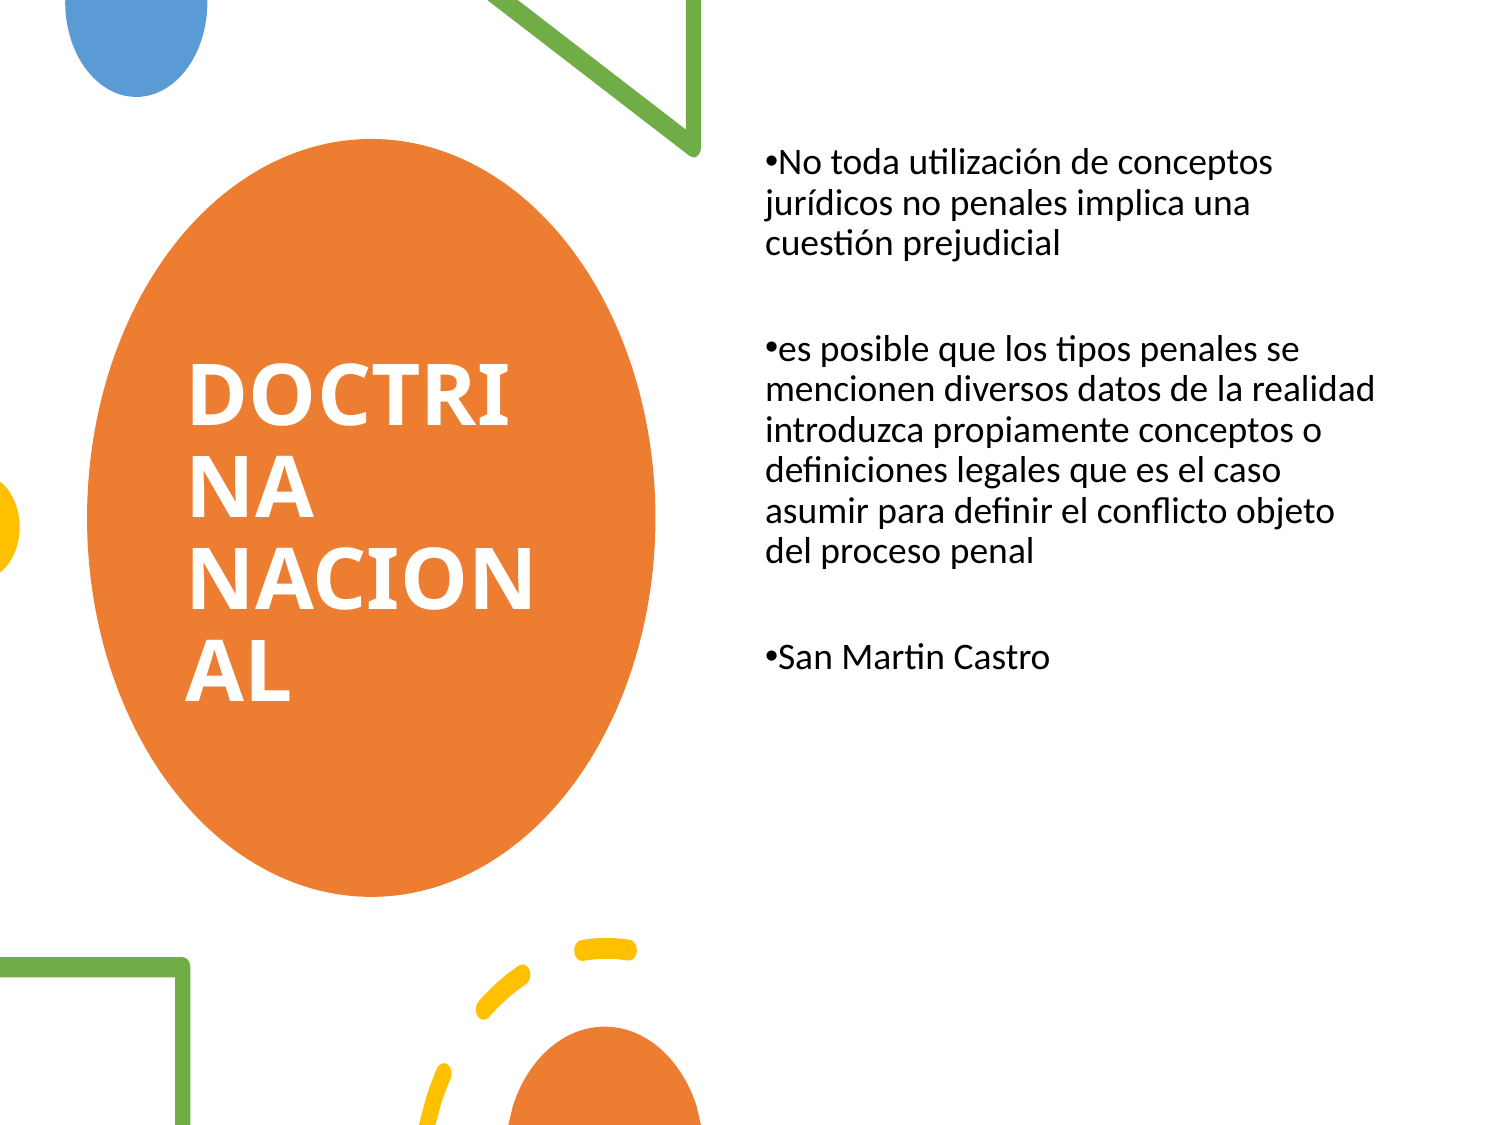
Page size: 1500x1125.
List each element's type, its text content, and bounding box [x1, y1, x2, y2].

text_box [570, 245, 657, 791]
text_box [574, 937, 637, 961]
text_box [0, 480, 21, 574]
text_box [212, 137, 530, 202]
text_box [487, 0, 702, 158]
title DOCTRINA NACIONAL [170, 202, 570, 870]
text_box [507, 1025, 703, 1125]
text_box [264, 870, 479, 898]
text_box No toda utilización de conceptos jurídicos no penales implica una cuestión prejudicial es posible que los tipos penales se mencionen diversos datos de la realidad introduzca propiamente conceptos o definiciones legales que es el caso asumir para definir el conflicto objeto del proceso penal San Martin Castro [749, 134, 1397, 937]
text_box [418, 1063, 452, 1125]
text_box [0, 957, 191, 1125]
text_box [0, 0, 1500, 1125]
text_box [64, 0, 209, 98]
text_box [475, 964, 531, 1020]
text_box [86, 248, 170, 788]
